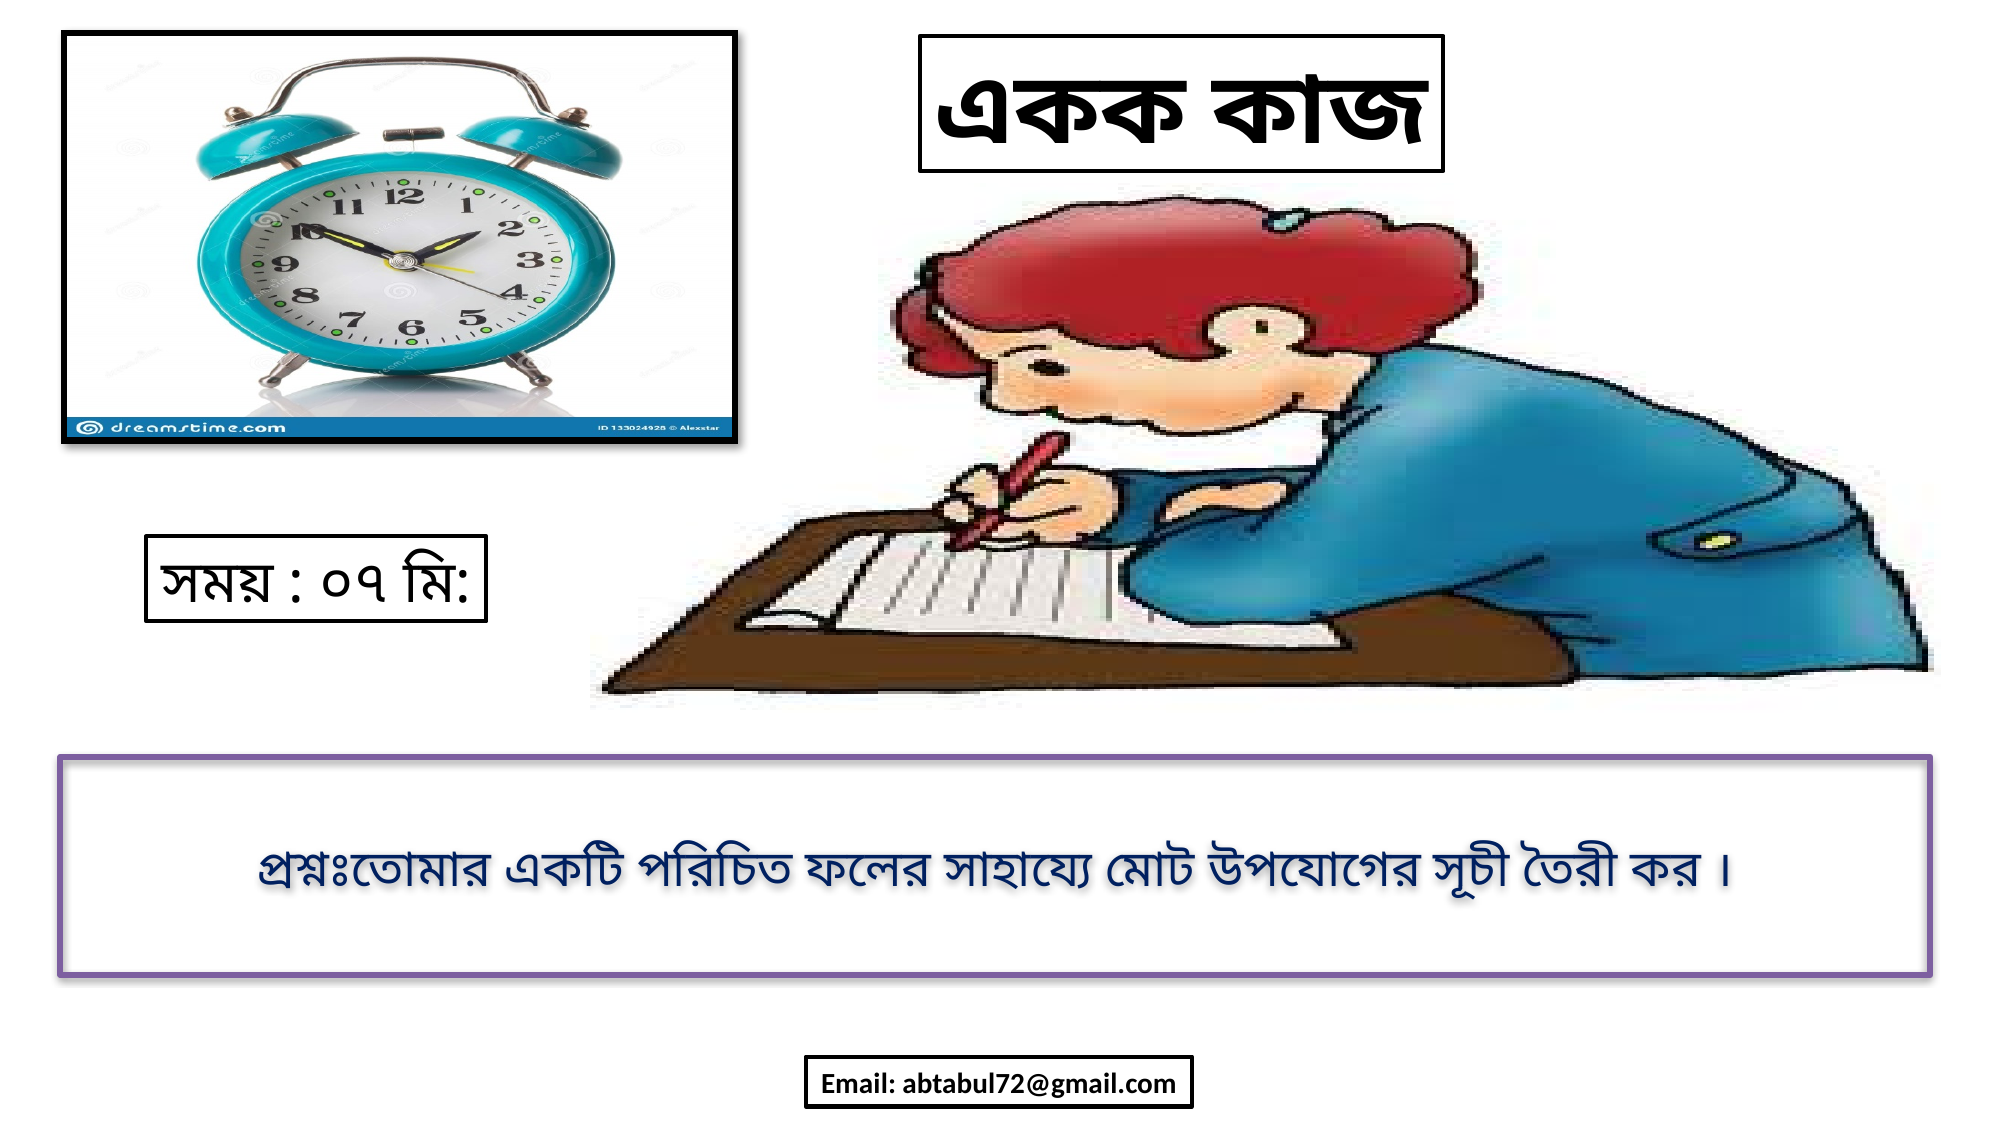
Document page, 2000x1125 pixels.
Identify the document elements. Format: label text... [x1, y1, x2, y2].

text_box সময় : ০৭ মি: [144, 534, 488, 623]
text_box প্রশ্নঃতোমার একটি পরিচিত ফলের সাহায্যে মোট উপযোগের সূচী তৈরী কর । [60, 756, 1931, 976]
text_box একক কাজ [918, 34, 1445, 173]
picture [66, 35, 1941, 713]
text_box Email: abtabul72@gmail.com [804, 1055, 1194, 1109]
